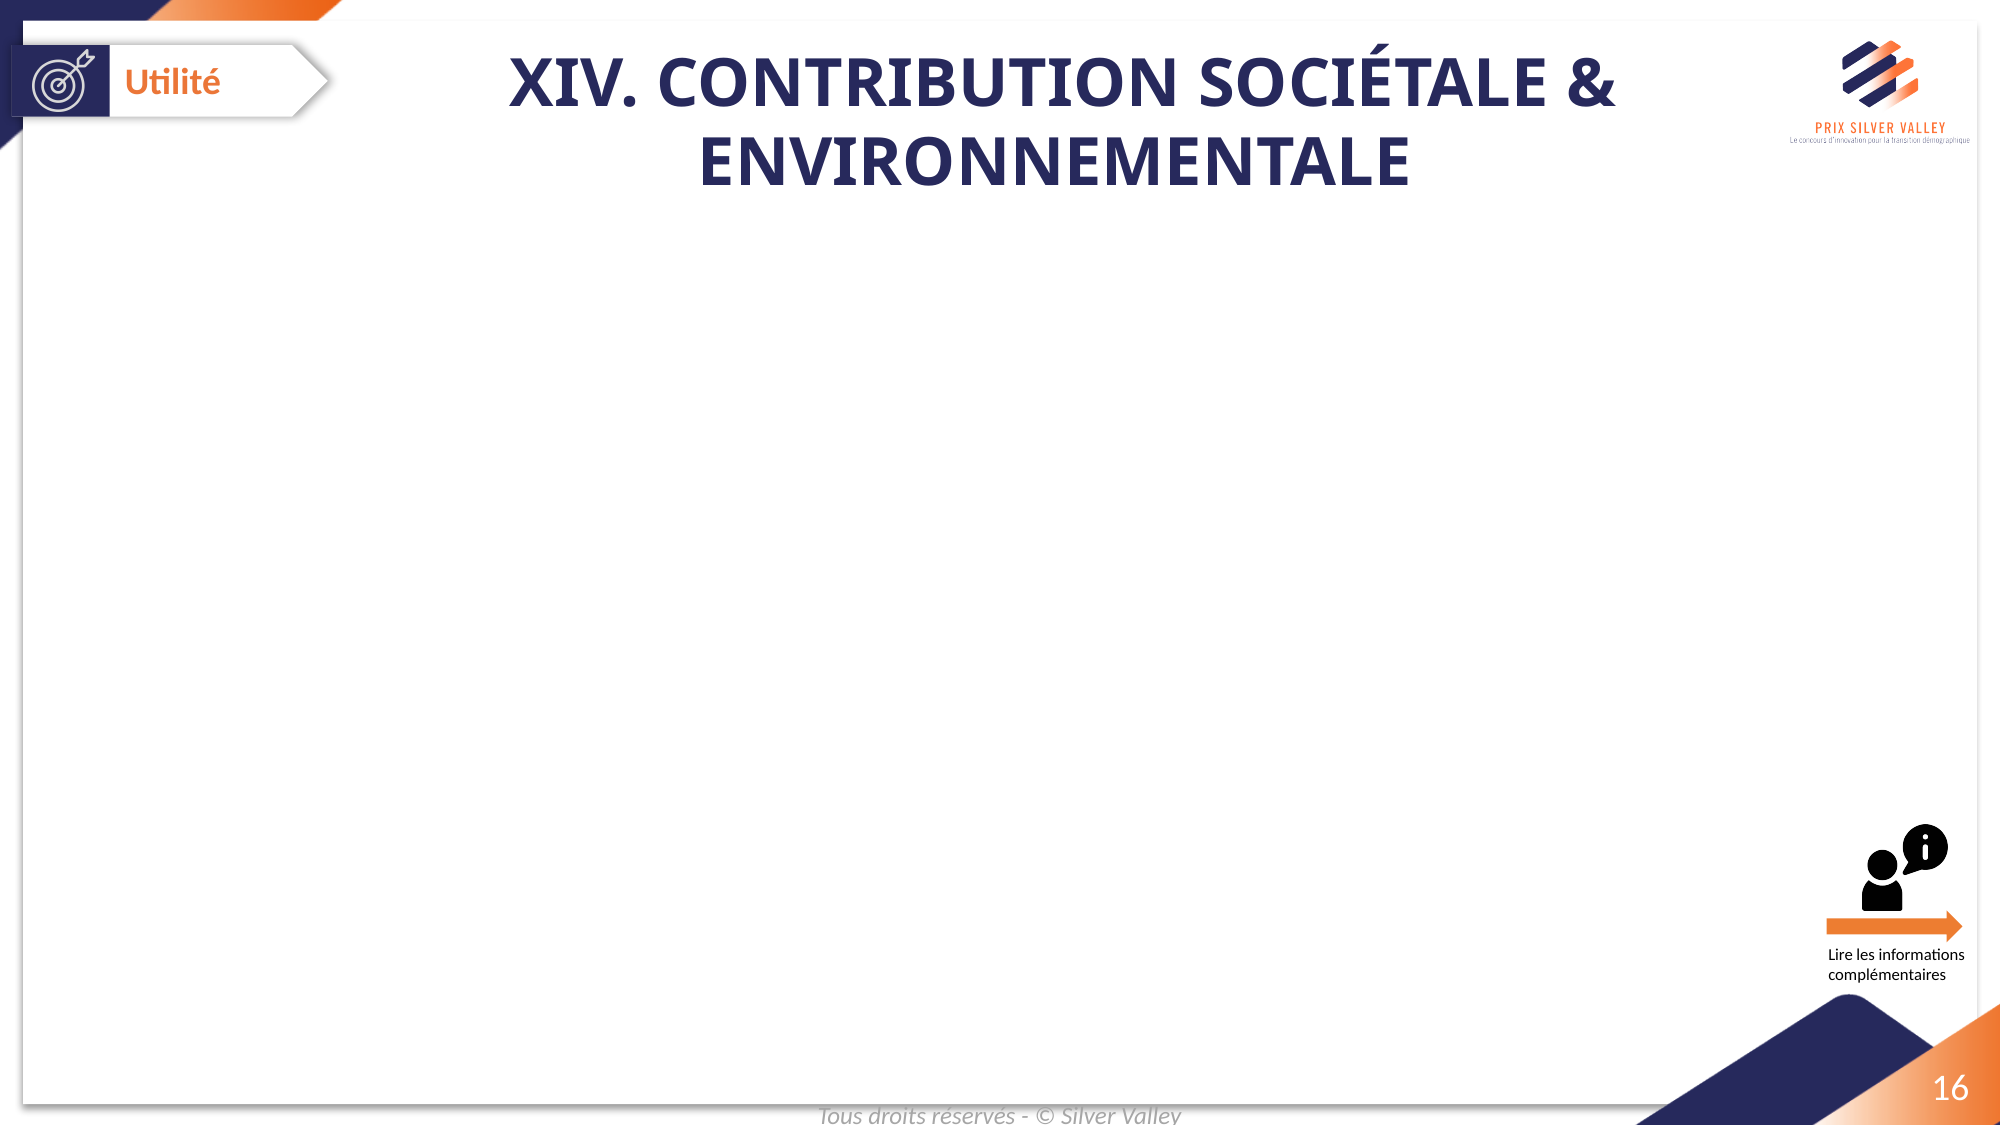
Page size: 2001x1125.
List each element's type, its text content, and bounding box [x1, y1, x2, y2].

text_box Lire les informations complémentaires [1813, 936, 1981, 991]
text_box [11, 45, 328, 117]
text_box XIV. CONTRIBUTION SOCIÉTALE & ENVIRONNEMENTALE [318, 31, 1809, 207]
picture [1809, 34, 1981, 154]
picture [0, 0, 357, 290]
text_box [1825, 911, 1964, 936]
picture [1052, 824, 2000, 1125]
